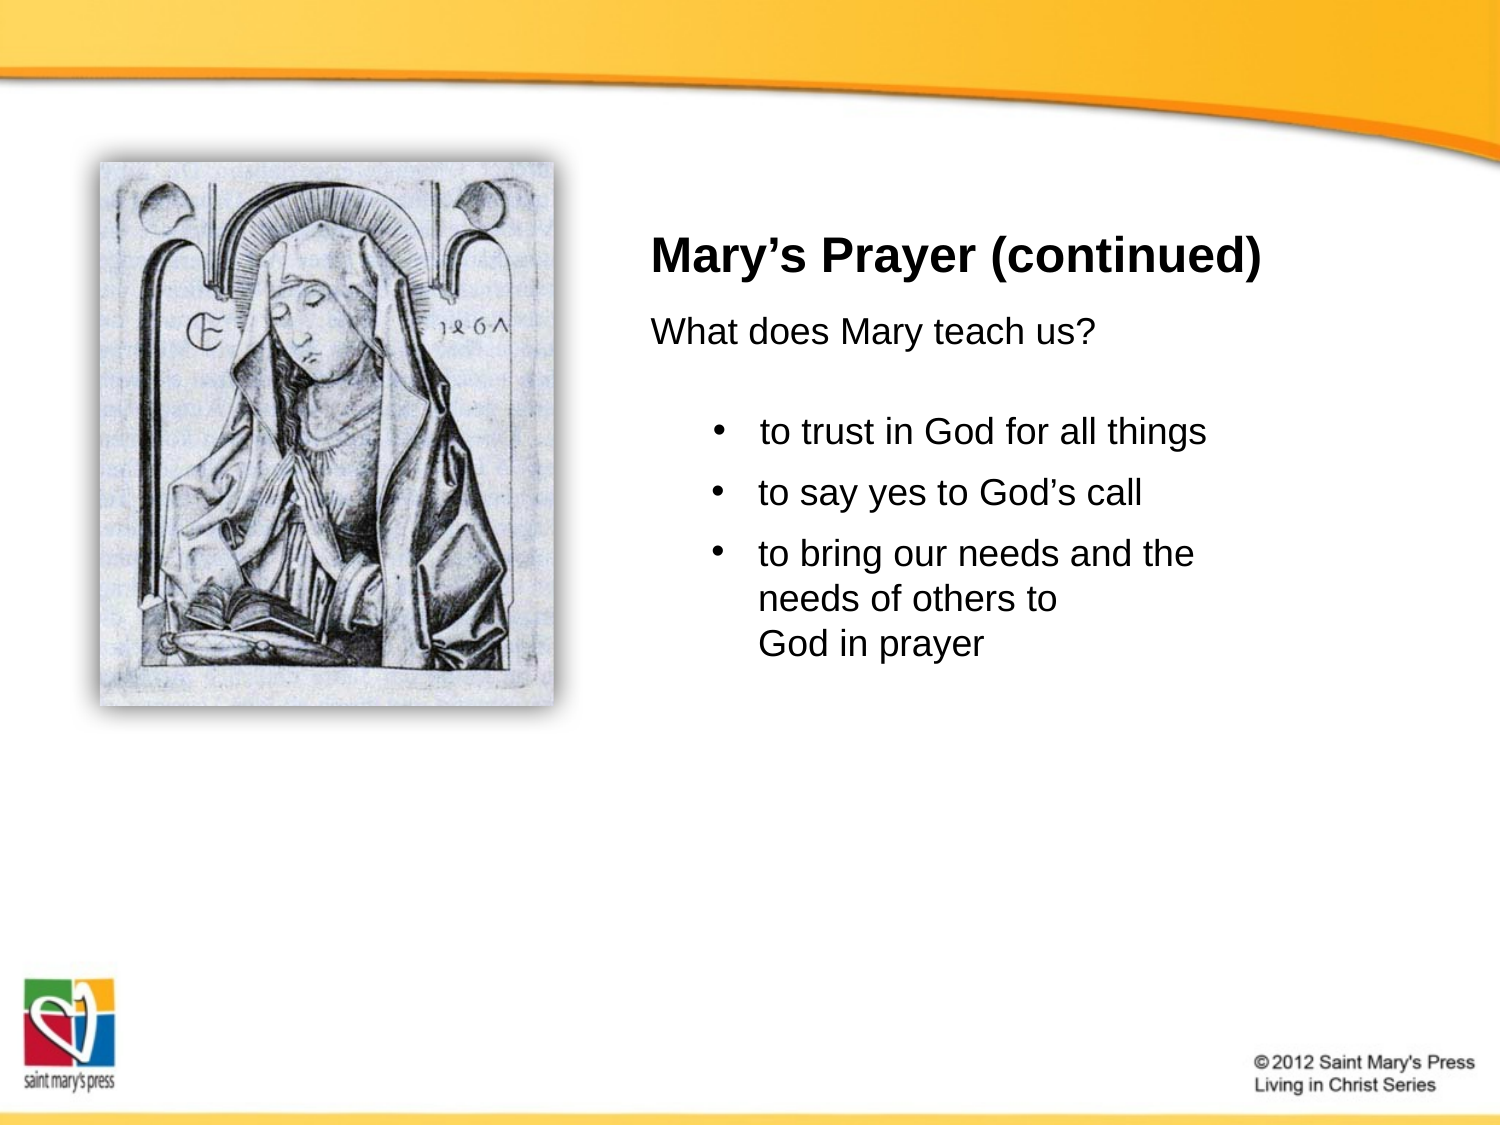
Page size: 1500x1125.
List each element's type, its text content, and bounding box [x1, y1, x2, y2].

text_box What does Mary teach us? [635, 299, 1500, 360]
text_box to bring our needs and the needs of others to God in prayer [696, 521, 1261, 671]
text_box Mary’s Prayer (continued) [635, 214, 1361, 299]
picture [0, 0, 1500, 1125]
text_box to trust in God for all things [698, 399, 1263, 460]
text_box to say yes to God’s call [696, 460, 1261, 521]
